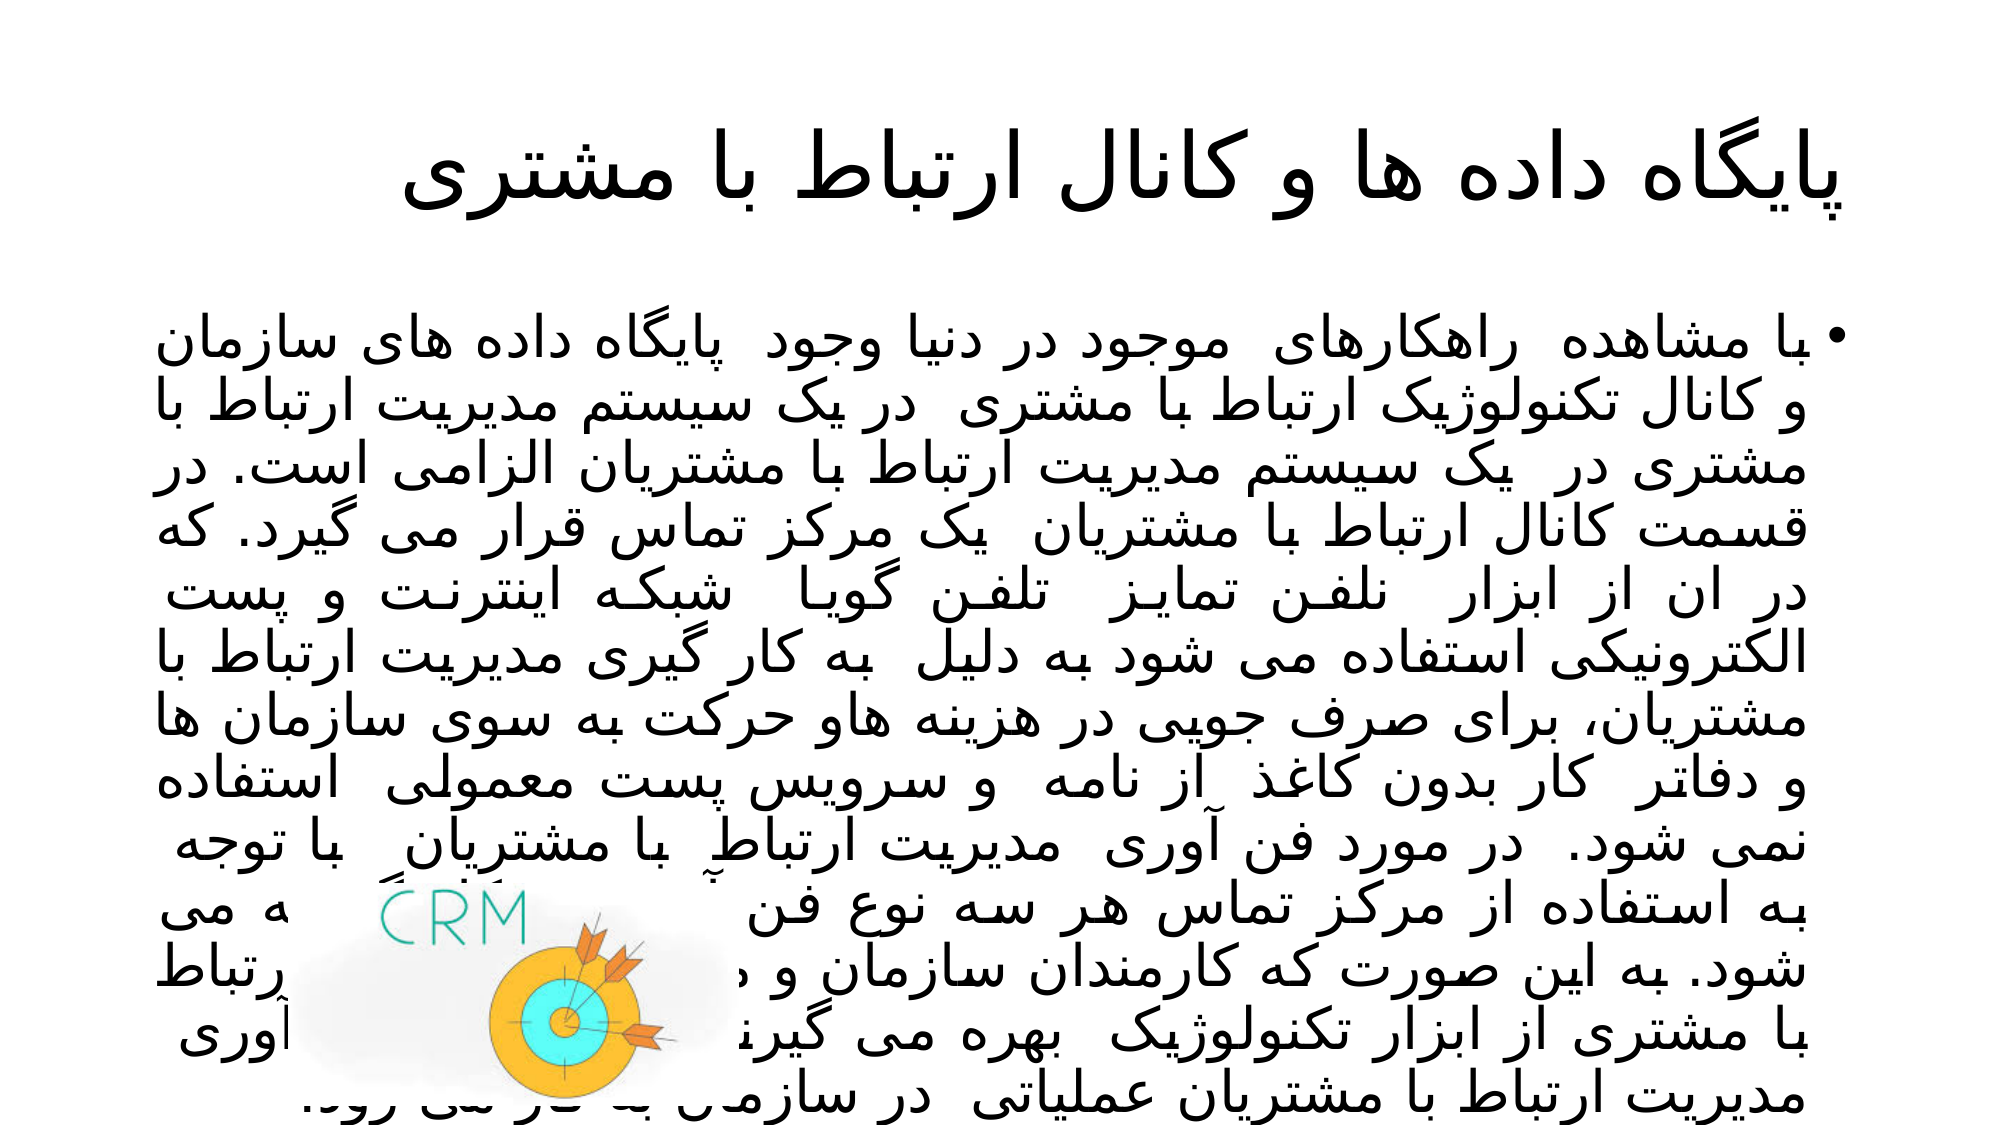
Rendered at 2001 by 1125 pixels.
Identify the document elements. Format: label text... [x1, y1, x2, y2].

title پایگاه داده ها و کانال ارتباط با مشتری [137, 59, 1863, 278]
picture [288, 883, 739, 1106]
list با مشاهده راهکارهای موجود در دنیا وجود پایگاه داده های سازمان و کانال تکنولوژیک ارتباط با مشتری در یک سیستم مدیریت ارتباط با مشتری در یک سیستم مدیریت ارتباط با مشتریان الزامی است. در قسمت کانال ارتباط با مشتریان یک مرکز تماس قرار می گیرد. که در ان از ابزار نلفن تمایز تلفن گویا شبکه اینترنت و پست الکترونیکی استفاده می شود به دلیل به کار گیری مدیریت ارتباط با مشتریان، برای صرف جویی در هزینه هاو حرکت به سوی سازمان ها و دفاتر کار بدون کاغذ از نامه و سرویس پست معمولی استفاده نمی شود. در مورد فن آوری مدیریت ارتباط با مشتریان با توجه به استفاده از مرکز تماس هر سه نوع فن آوری به کار گرفته می شود. به این صورت که کارمندان سازمان و مرکز تماس برای ارتباط با مشتری از ابزار تکنولوژیک بهره می گیرند و در نتیجه فن آوری مدیریت ارتباط با مشتریان عملیاتی در سازمان به کار می رود. [137, 299, 1863, 1014]
